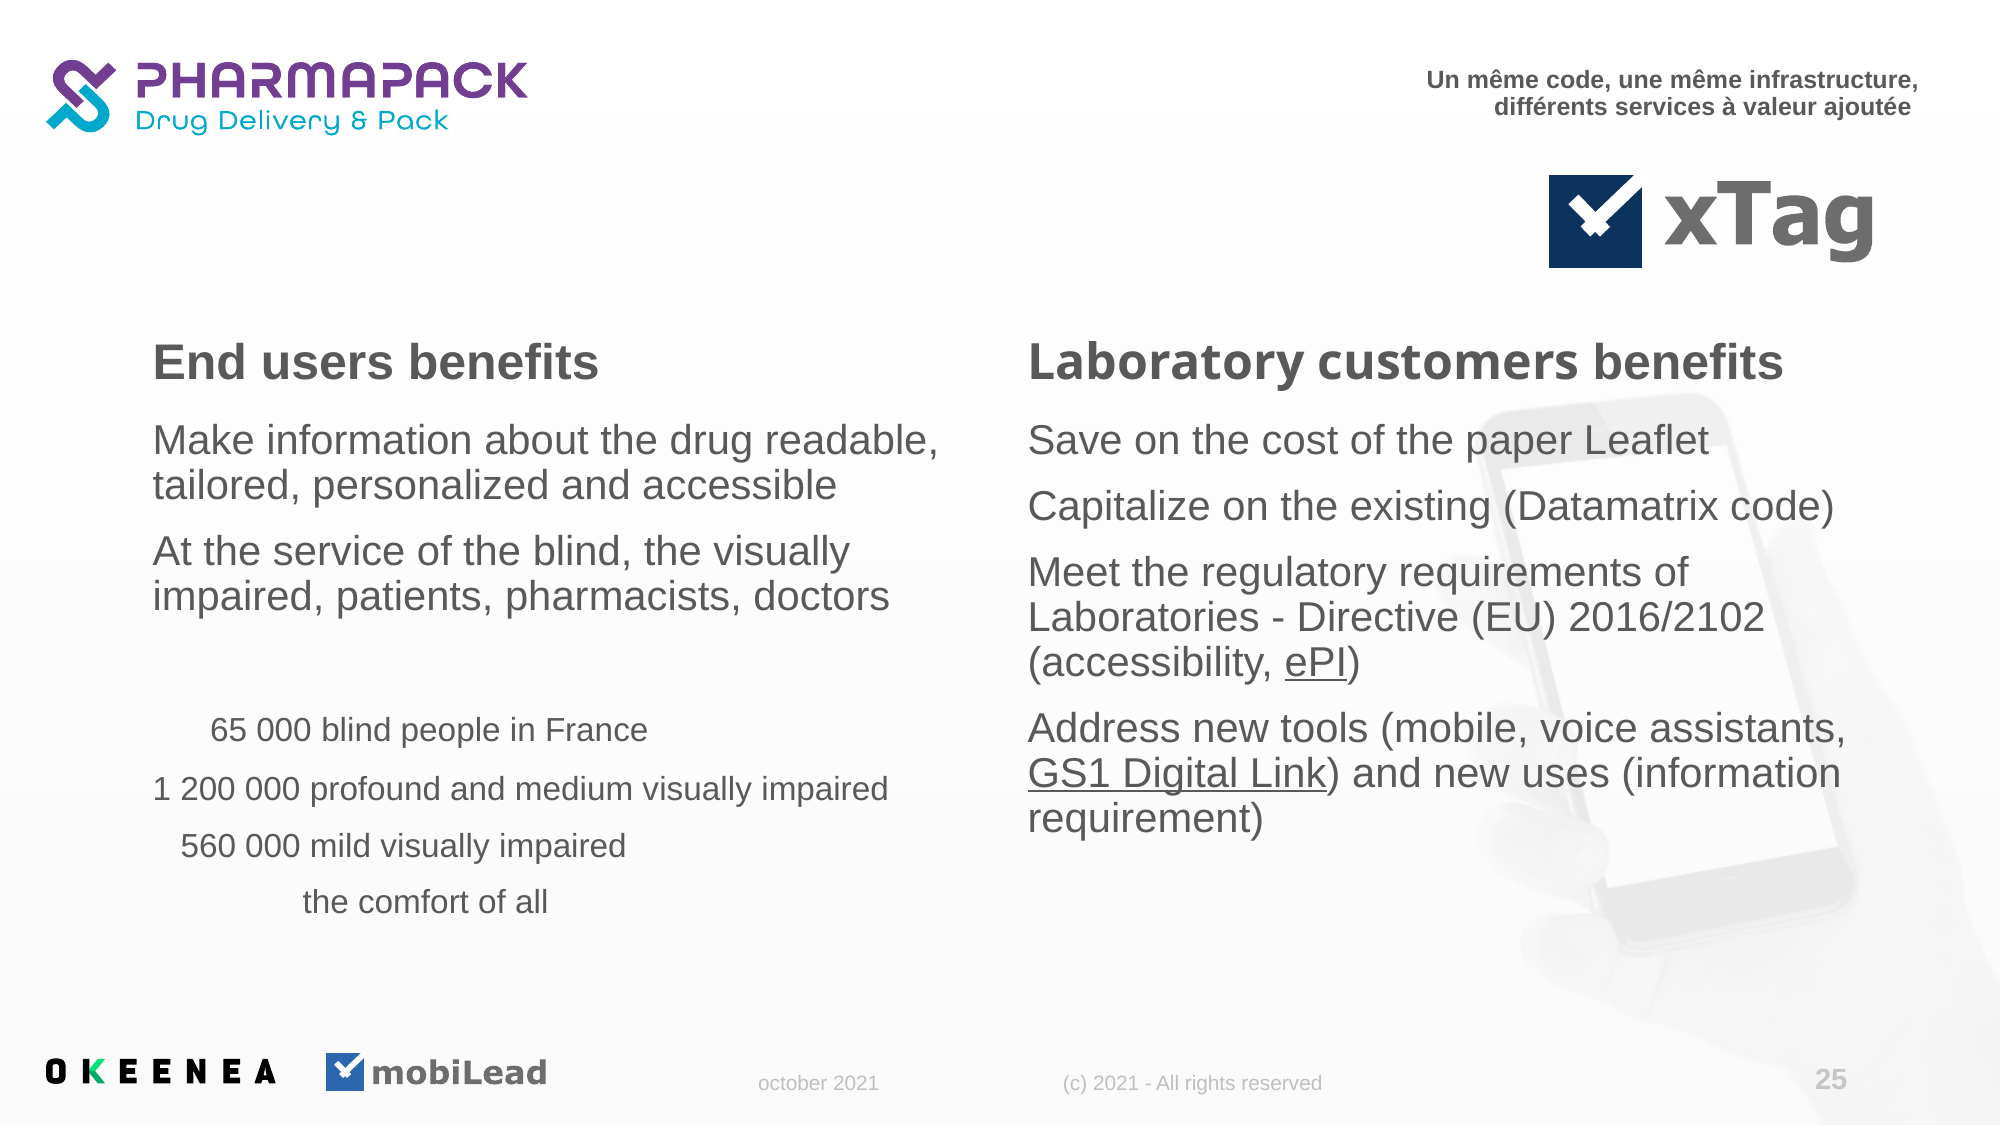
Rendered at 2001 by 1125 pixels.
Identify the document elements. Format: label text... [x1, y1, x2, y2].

list Laboratory customers benefits [1012, 262, 1405, 398]
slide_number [651, 1042, 894, 1103]
picture [1405, 167, 2000, 1125]
title Un même code, une même infrastructure, différents services à valeur ajoutée [403, 59, 1935, 202]
list Save on the cost of the paper Leaflet Capitalize on the existing (Datamatrix code) Meet the regulatory requirements of Laboratories - Directive (EU) 2016/2102 (accessibility, ePI) Address new tools (mobile, voice assistants, GS1 Digital Link) and new uses (information requirement) [1012, 410, 1405, 916]
list Make information about the drug readable, tailored, personalized and accessible At the service of the blind, the visually impaired, patients, pharmacists, doctors 65 000 blind people in France 1 200 000 profound and medium visually impaired 560 000 mild visually impaired the comfort of all [137, 410, 988, 972]
list End users benefits [137, 262, 984, 398]
footer (c) 2021 - All rights reserved [905, 1042, 1338, 1103]
